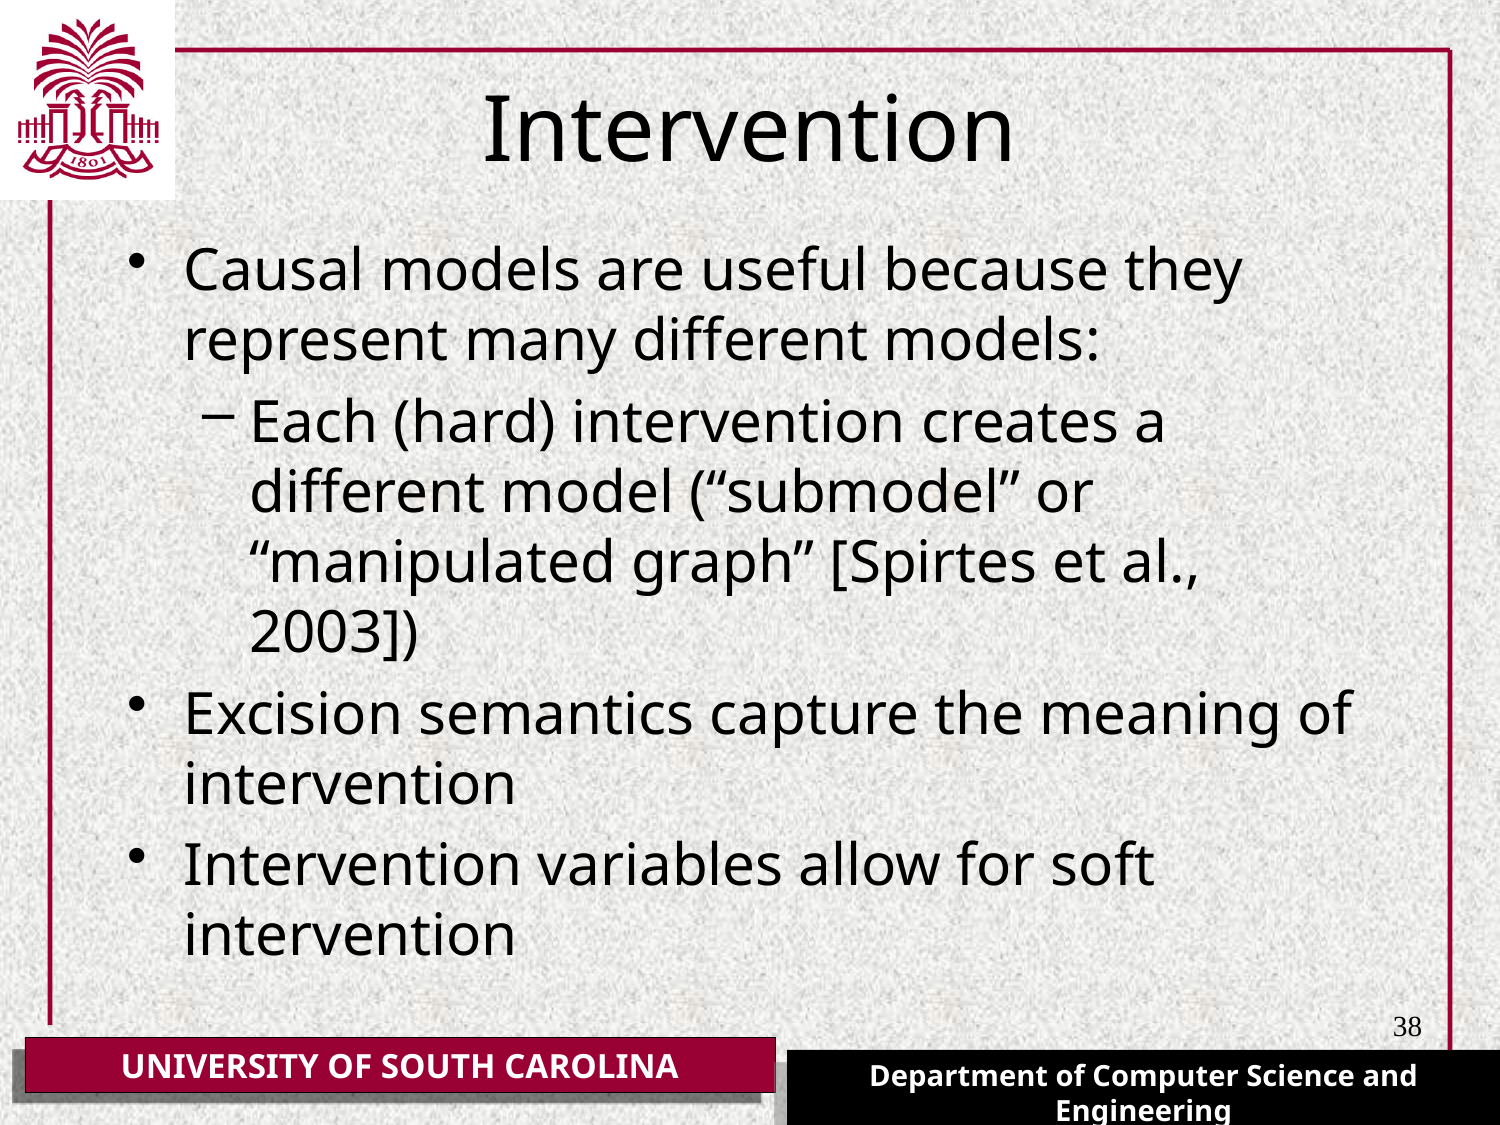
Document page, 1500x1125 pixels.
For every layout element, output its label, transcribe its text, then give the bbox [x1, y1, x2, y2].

title Intervention [112, 50, 1388, 200]
picture [13, 1050, 761, 1103]
list Causal models are useful because they represent many different models: Each (hard) intervention creates a different model (“submodel” or “manipulated graph” [Spirtes et al., 2003]) Excision semantics capture the meaning of intervention Intervention variables allow for soft intervention [112, 224, 1388, 1000]
picture [0, 0, 1500, 1125]
slide_number 38 [1374, 999, 1438, 1038]
